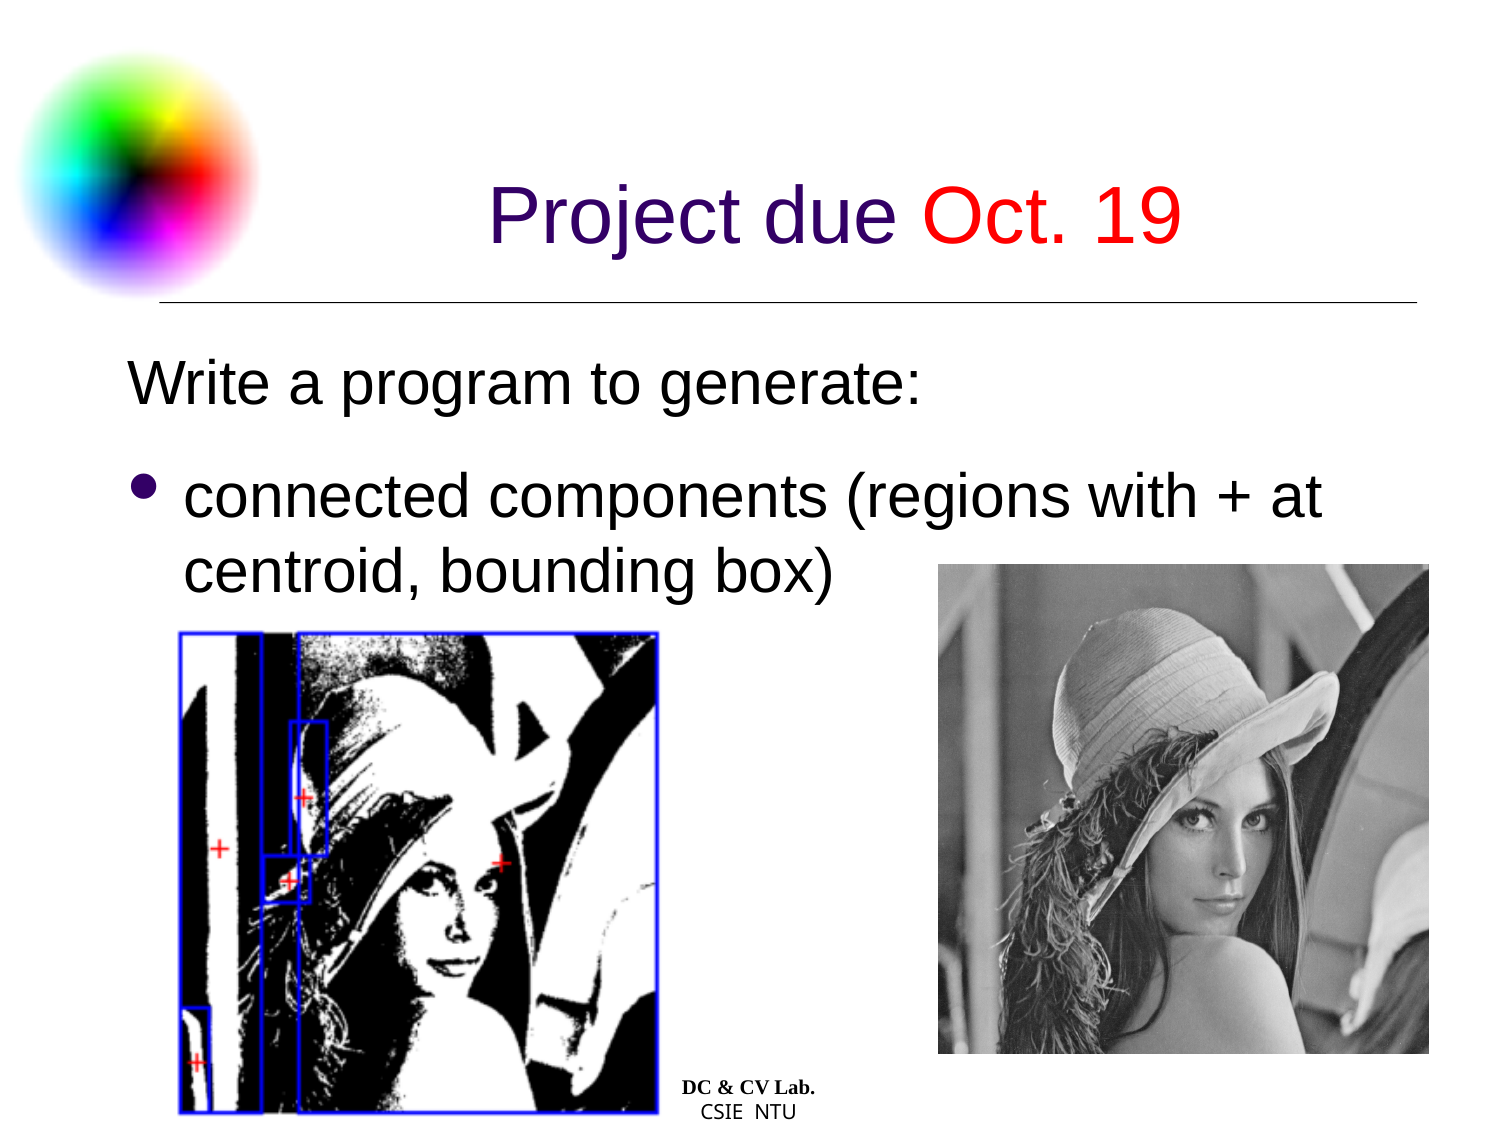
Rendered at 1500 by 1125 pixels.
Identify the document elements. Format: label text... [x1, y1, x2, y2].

picture [0, 42, 272, 318]
picture [170, 622, 671, 1125]
list Write a program to generate: connected components (regions with + at centroid, bounding box) [112, 334, 1463, 1059]
footer DC & CV Lab. CSIE NTU [676, 1066, 987, 1125]
picture [938, 563, 1430, 1055]
title Project due Oct. 19 [171, 54, 1500, 268]
